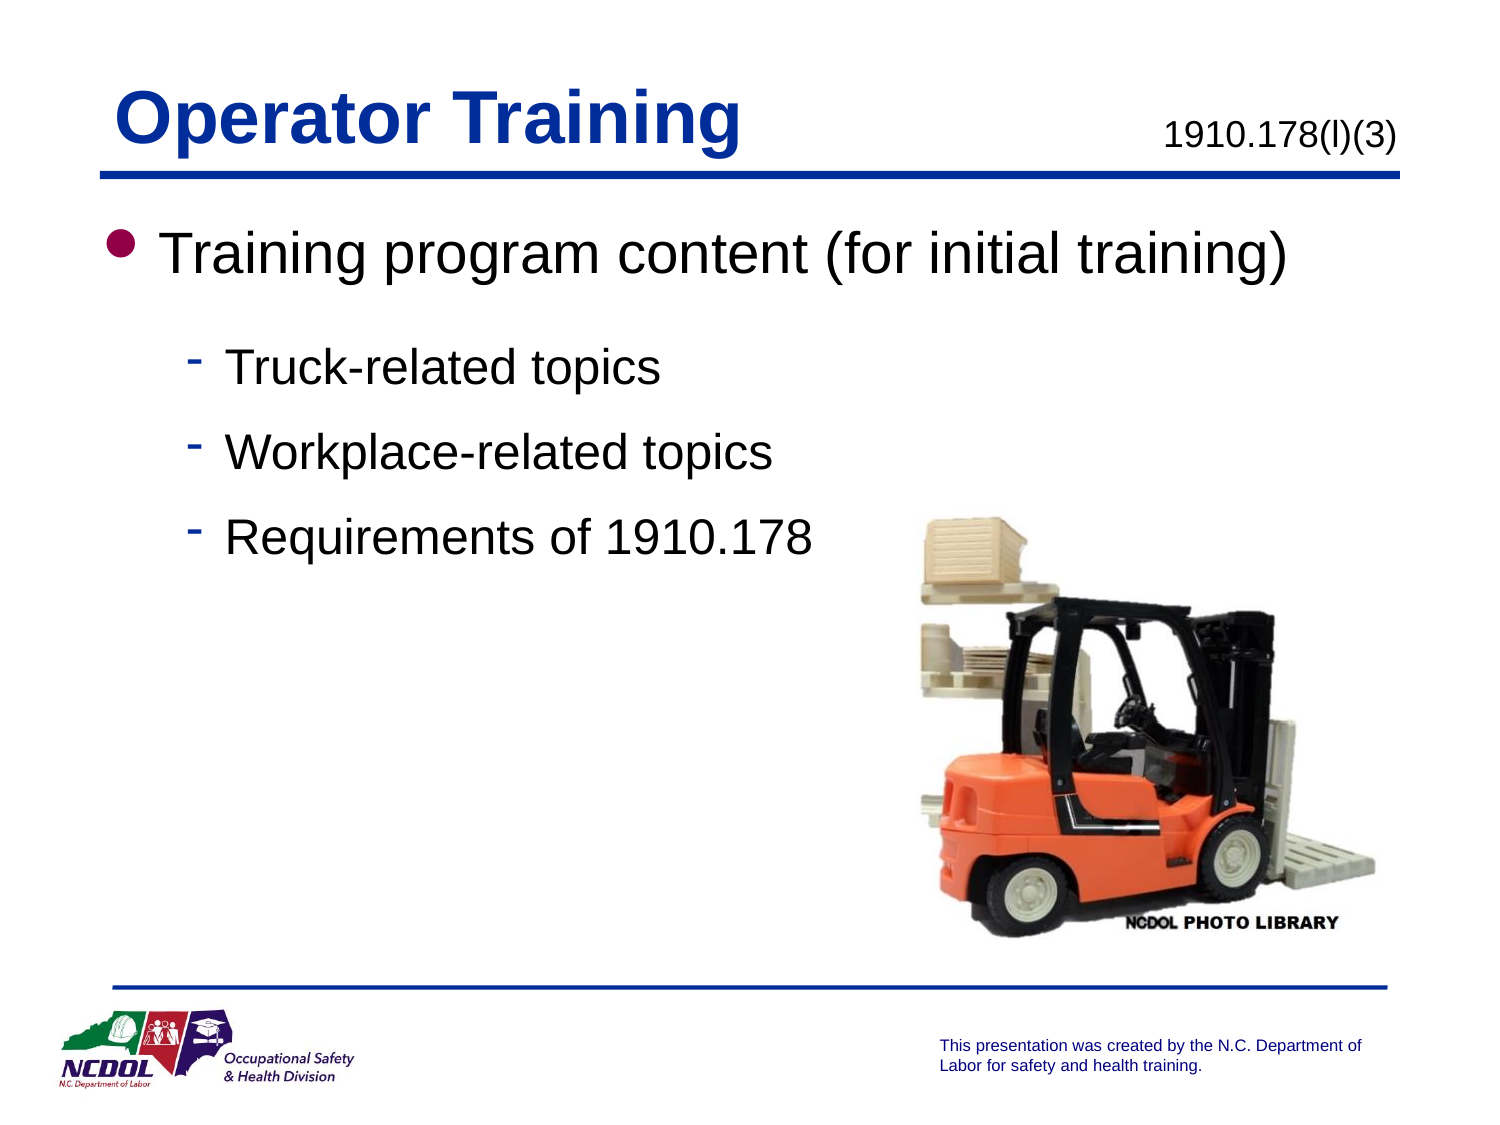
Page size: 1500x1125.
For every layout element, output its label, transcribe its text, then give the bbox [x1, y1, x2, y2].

text_box Operator Training [99, 61, 1379, 167]
text_box 1910.178(l)(3) [1379, 102, 1413, 162]
list Training program content (for initial training) Truck-related topics Workplace-related topics Requirements of 1910.178 [87, 207, 1388, 965]
picture [917, 499, 1401, 946]
picture [50, 1000, 363, 1098]
